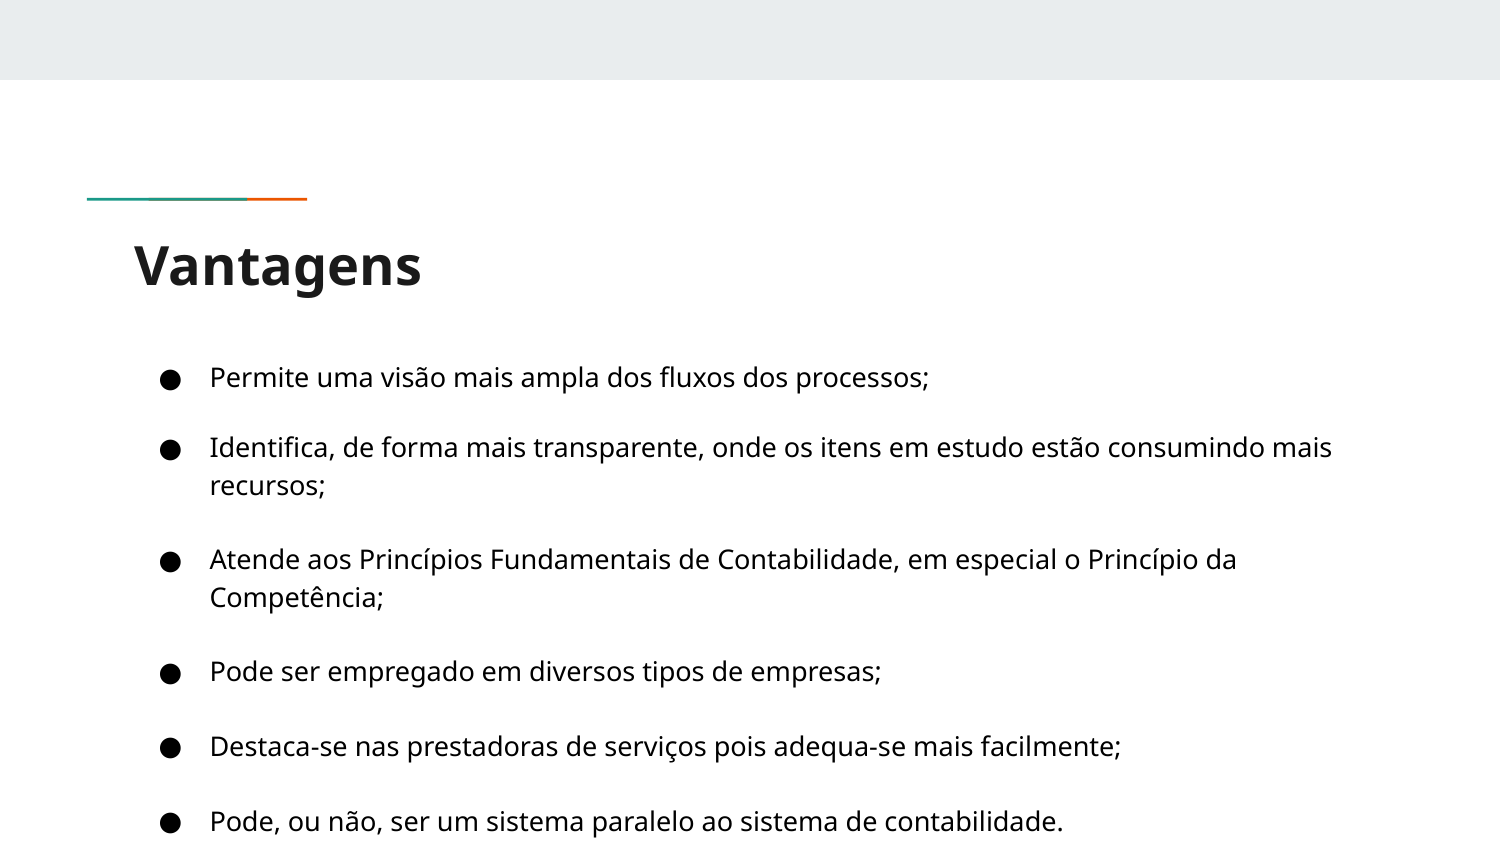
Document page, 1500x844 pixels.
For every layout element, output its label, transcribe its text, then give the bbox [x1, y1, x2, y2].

title Vantagens [119, 216, 1381, 305]
list Permite uma visão mais ampla dos fluxos dos processos; Identifica, de forma mais transparente, onde os itens em estudo estão consumindo mais recursos; Atende aos Princípios Fundamentais de Contabilidade, em especial o Princípio da Competência; Pode ser empregado em diversos tipos de empresas; Destaca-se nas prestadoras de serviços pois adequa-se mais facilmente; Pode, ou não, ser um sistema paralelo ao sistema de contabilidade. [119, 341, 1381, 712]
